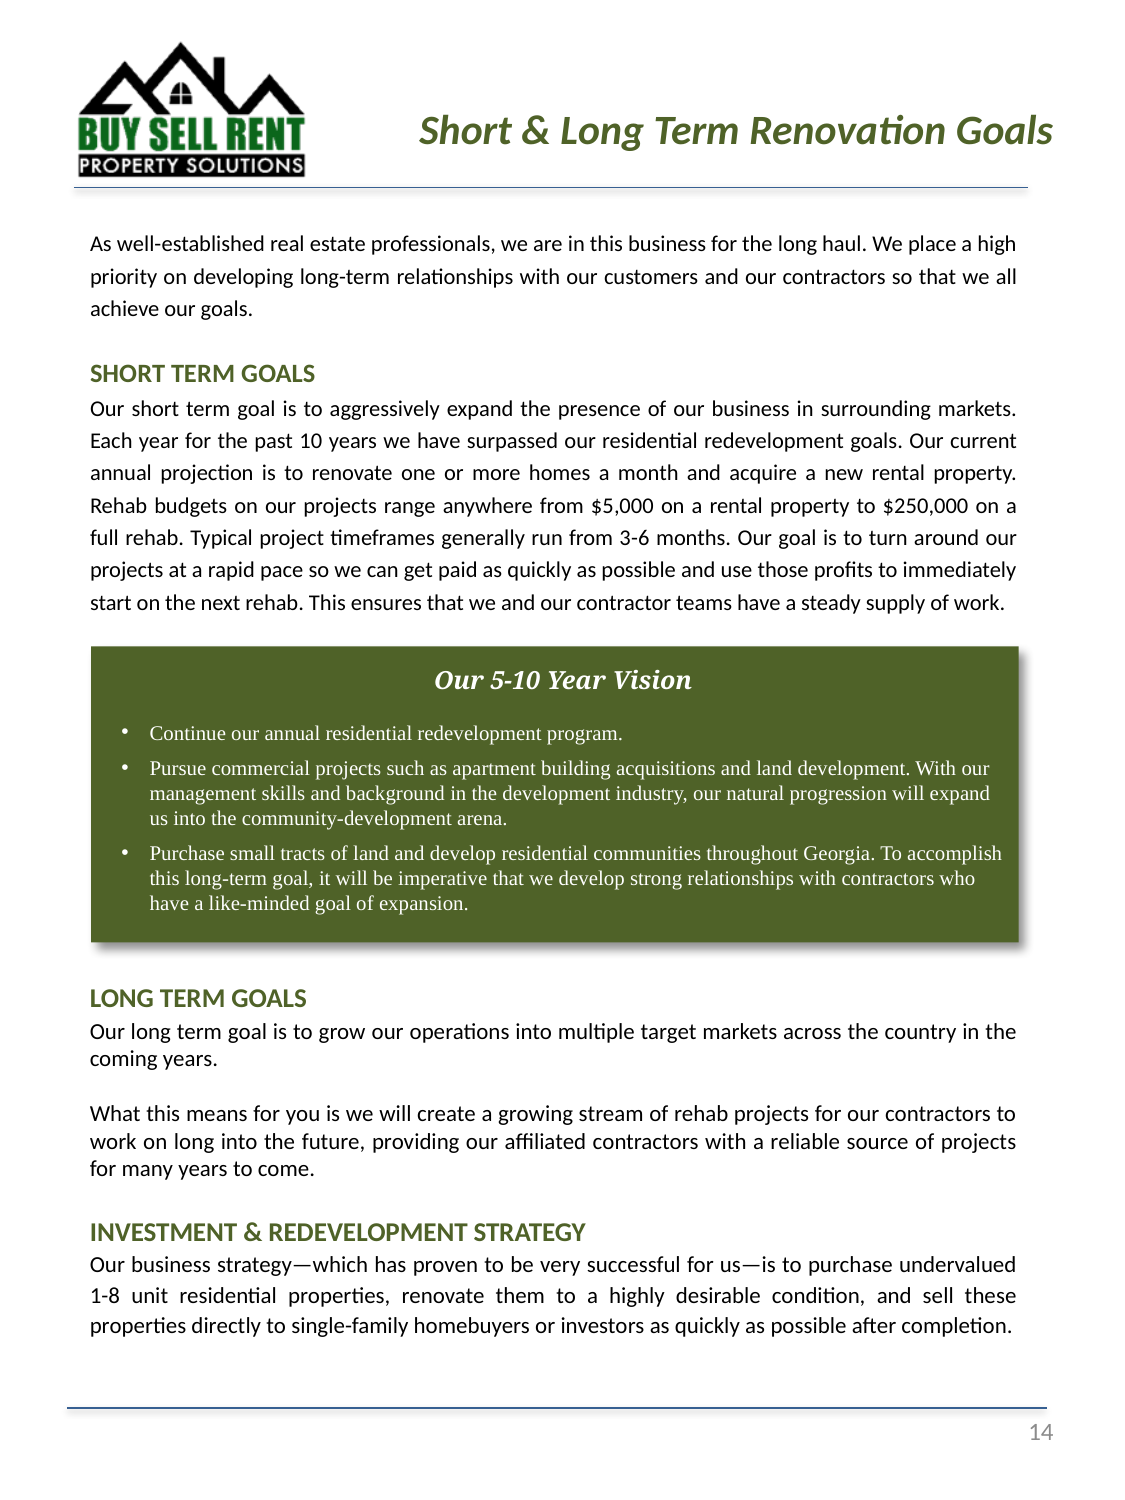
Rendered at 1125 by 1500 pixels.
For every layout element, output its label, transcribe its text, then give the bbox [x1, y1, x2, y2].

slide_number 14 [806, 1390, 1069, 1471]
title Short & Long Term Renovation Goals [73, 55, 1069, 201]
picture [68, 34, 316, 187]
text_box LONG TERM GOALS Our long term goal is to grow our operations into multiple target markets across the country in the coming years. What this means for you is we will create a growing stream of rehab projects for our contractors to work on long into the future, providing our affiliated contractors with a reliable source of projects for many years to come. INVESTMENT & REDEVELOPMENT STRATEGY Our business strategy—which has proven to be very successful for us—is to purchase undervalued 1-8 unit residential properties, renovate them to a highly desirable condition, and sell these properties directly to single-family homebuyers or investors as quickly as possible after completion. [74, 969, 1033, 1401]
text_box Our 5-10 Year Vision Continue our annual residential redevelopment program. Pursue commercial projects such as apartment building acquisitions and land development. With our management skills and background in the development industry, our natural progression will expand us into the community-development arena. Purchase small tracts of land and develop residential communities throughout Georgia. To accomplish this long-term goal, it will be imperative that we develop strong relationships with contractors who have a like-minded goal of expansion. [91, 646, 1019, 943]
text_box As well-established real estate professionals, we are in this business for the long haul. We place a high priority on developing long-term relationships with our customers and our contractors so that we all achieve our goals. SHORT TERM GOALS Our short term goal is to aggressively expand the presence of our business in surrounding markets. Each year for the past 10 years we have surpassed our residential redevelopment goals. Our current annual projection is to renovate one or more homes a month and acquire a new rental property. Rehab budgets on our projects range anywhere from $5,000 on a rental property to $250,000 on a full rehab. Typical project timeframes generally run from 3-6 months. Our goal is to turn around our projects at a rapid pace so we can get paid as quickly as possible and use those profits to immediately start on the next rehab. This ensures that we and our contractor teams have a steady supply of work. [74, 216, 1033, 638]
